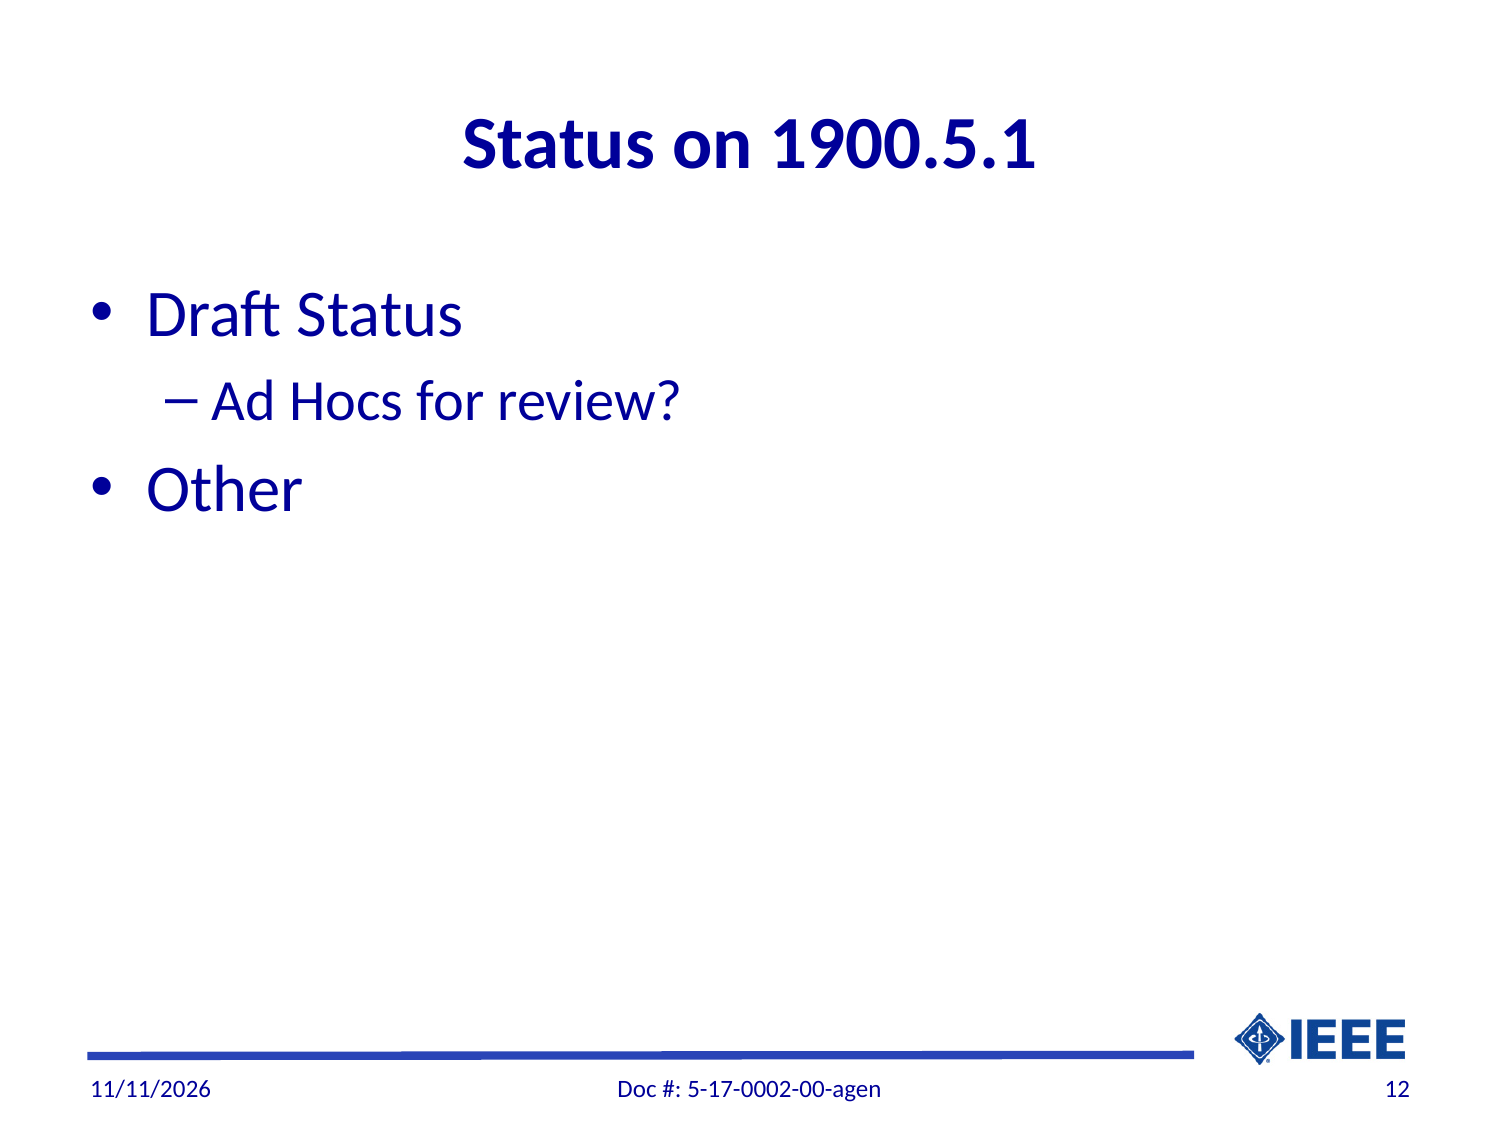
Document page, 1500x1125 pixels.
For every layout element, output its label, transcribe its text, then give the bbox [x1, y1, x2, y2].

title Status on 1900.5.1 [75, 45, 1425, 233]
footer Doc #: 5-17-0002-00-agen [512, 1057, 988, 1118]
slide_number 12 [1074, 1057, 1425, 1118]
list Draft Status Ad Hocs for review? Other [75, 262, 1425, 1005]
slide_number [75, 1057, 425, 1118]
picture [1231, 1011, 1406, 1057]
